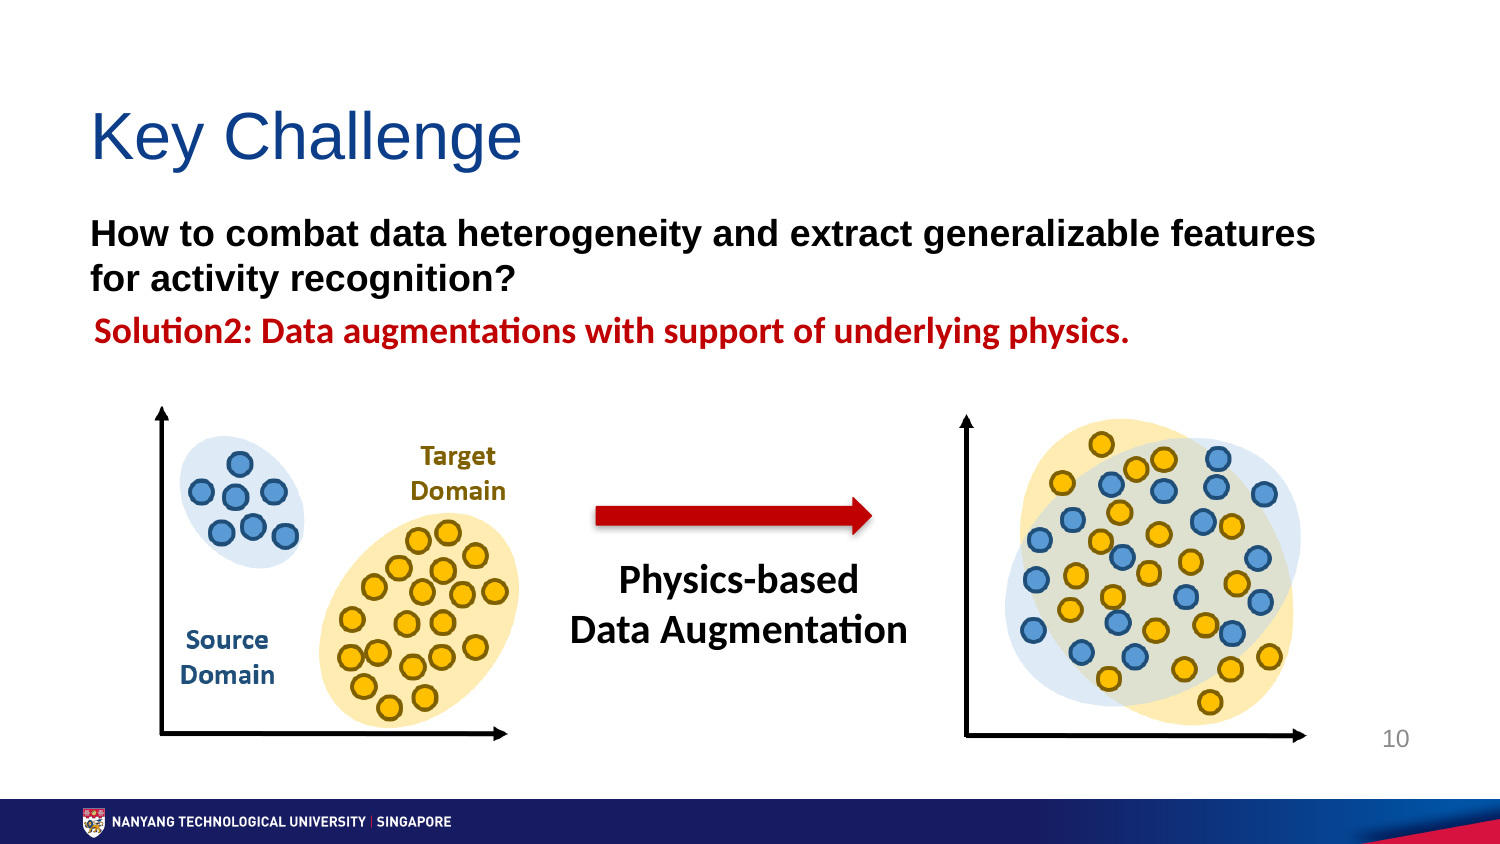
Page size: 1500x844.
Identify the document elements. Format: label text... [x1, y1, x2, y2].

text_box [595, 496, 872, 535]
picture [0, 799, 1500, 844]
text_box Solution2: Data augmentations with support of underlying physics. [79, 298, 1155, 359]
list How to combat data heterogeneity and extract generalizable features for activity recognition? [75, 201, 1335, 310]
slide_number 10 [1074, 715, 1425, 761]
picture [950, 406, 1321, 753]
text_box Physics-based Data Augmentation [555, 544, 924, 710]
title Key Challenge [75, 63, 1425, 204]
picture [146, 397, 528, 748]
